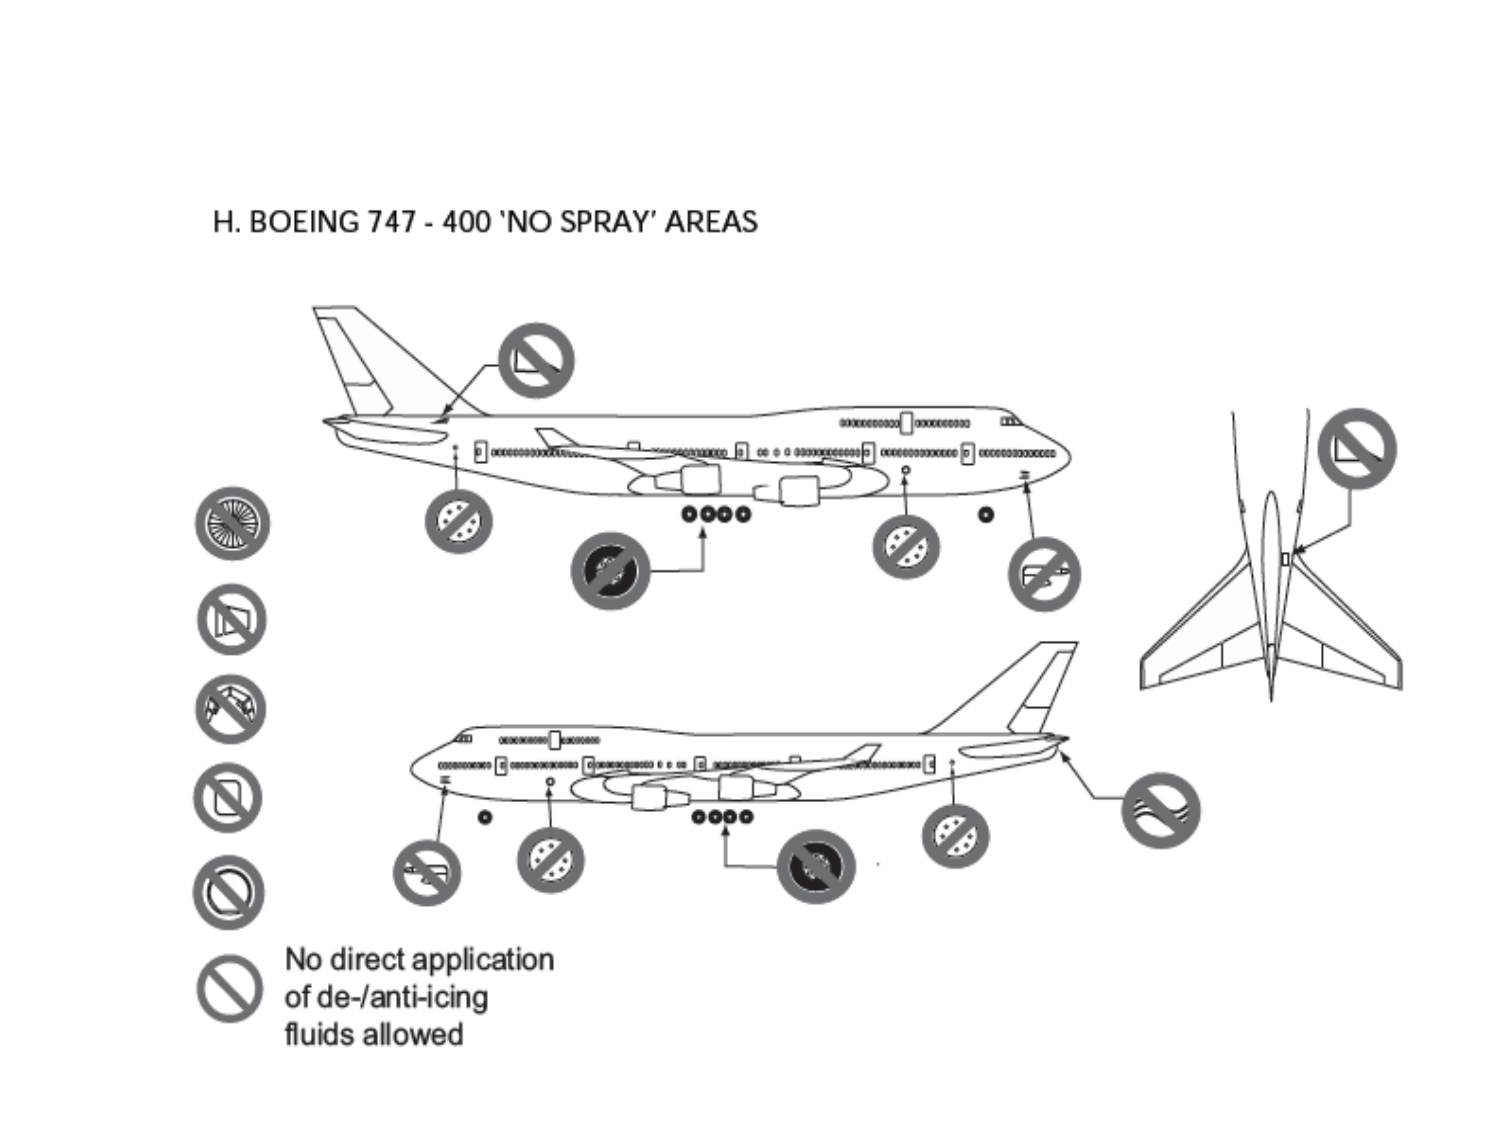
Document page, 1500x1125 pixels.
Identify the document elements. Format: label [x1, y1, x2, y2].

picture [187, 198, 1407, 1067]
